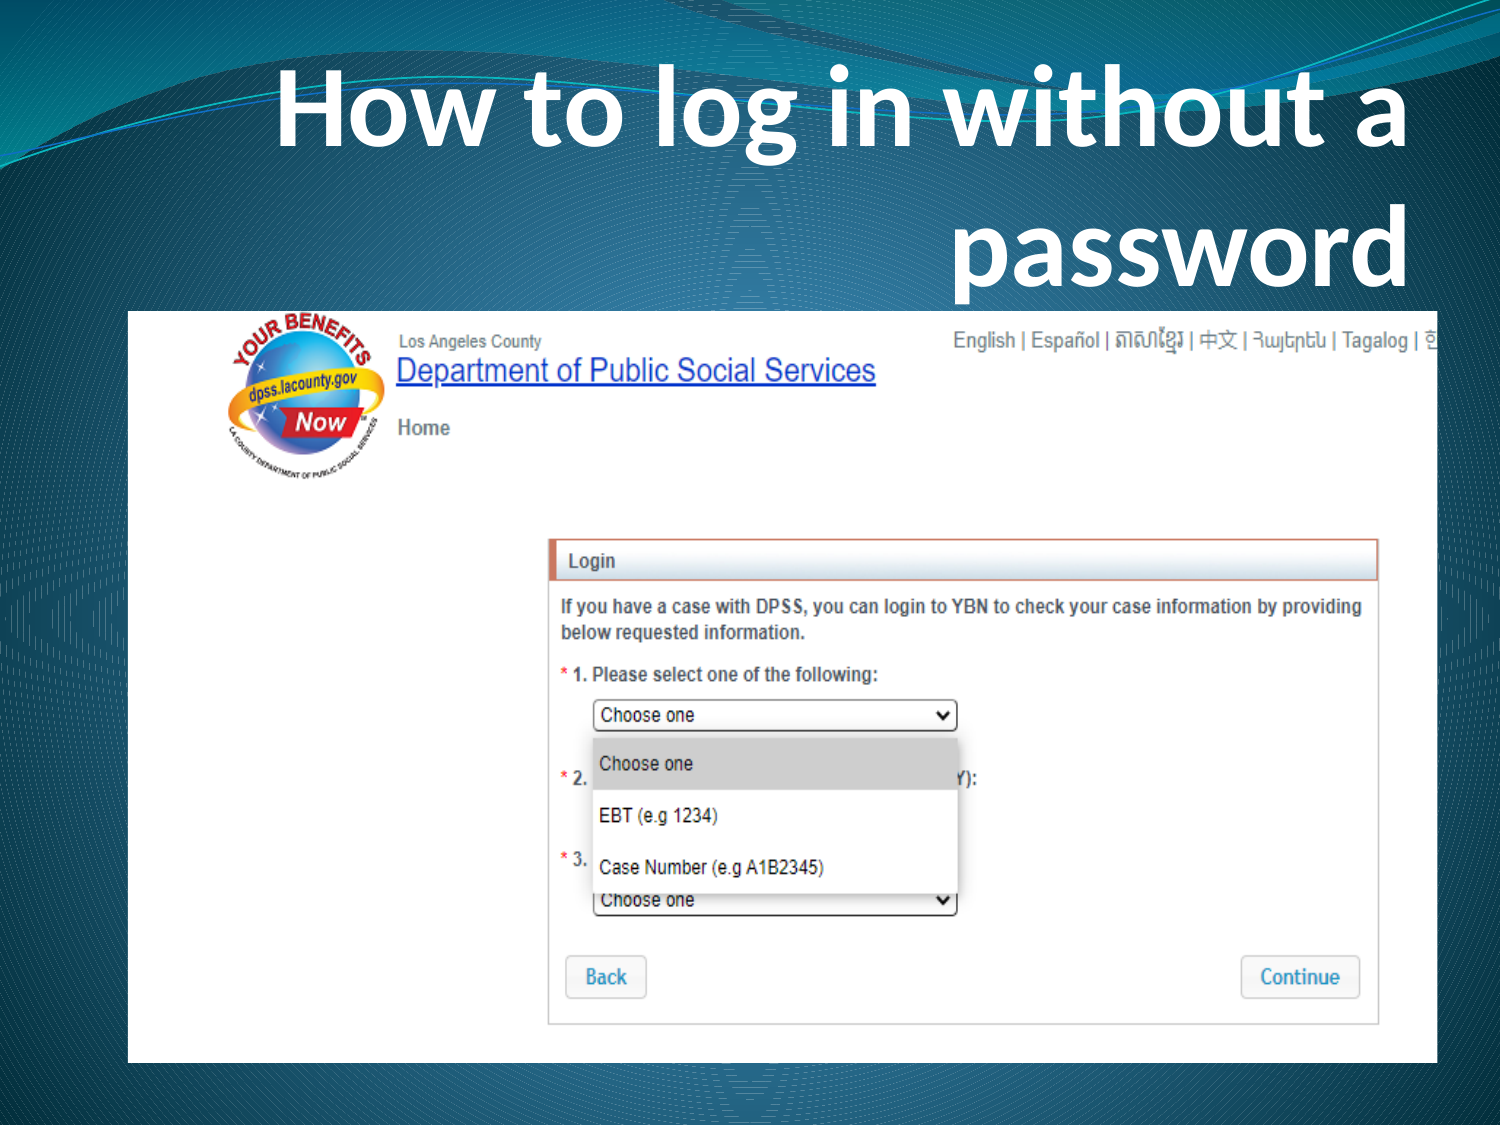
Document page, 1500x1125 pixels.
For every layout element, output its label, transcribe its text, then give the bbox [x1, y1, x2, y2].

title How to log in without a password [127, 10, 1416, 310]
picture [127, 311, 1438, 1063]
